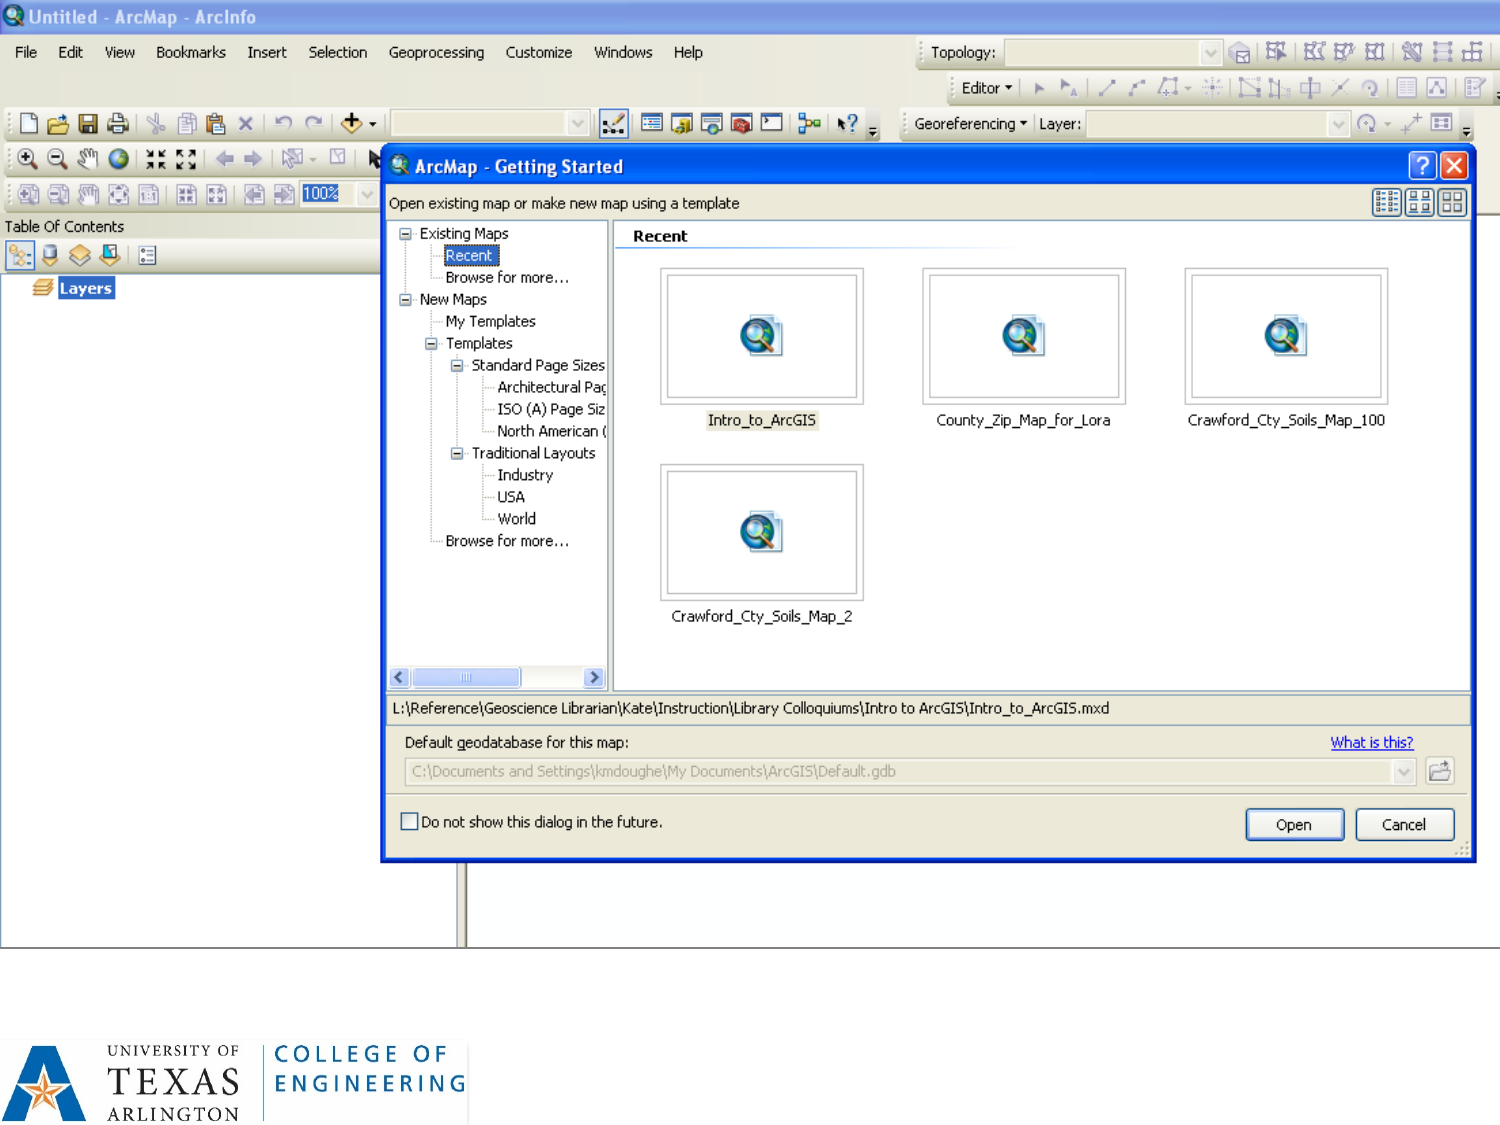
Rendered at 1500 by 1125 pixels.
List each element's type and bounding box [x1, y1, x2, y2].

picture [0, 1040, 467, 1125]
picture [0, 0, 1500, 947]
